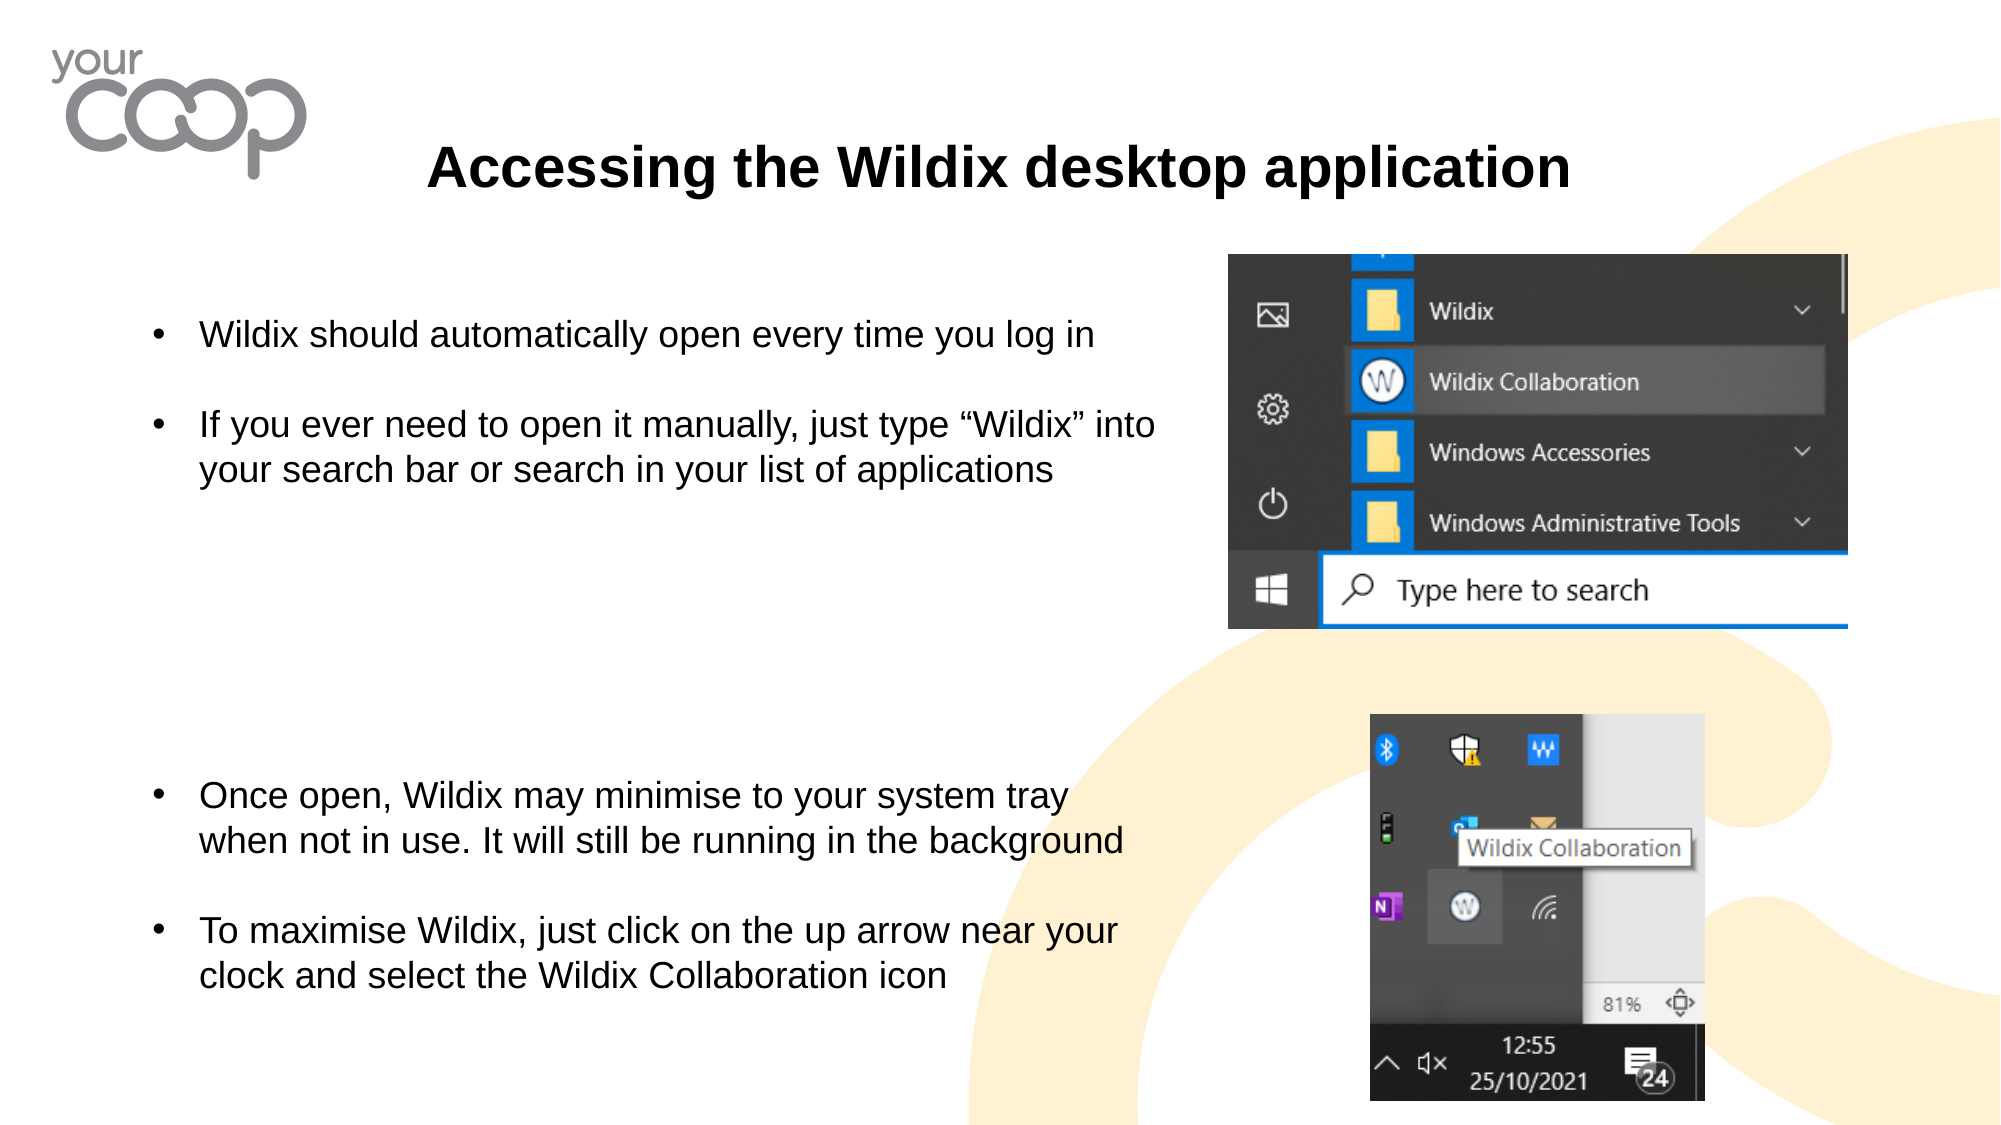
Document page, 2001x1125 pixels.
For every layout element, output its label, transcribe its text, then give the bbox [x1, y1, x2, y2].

text_box Once open, Wildix may minimise to your system tray when not in use. It will still be running in the background To maximise Wildix, just click on the up arrow near your clock and select the Wildix Collaboration icon [137, 763, 1181, 1049]
text_box Wildix should automatically open every time you log in If you ever need to open it manually, just type “Wildix” into your search bar or search in your list of applications [137, 303, 1228, 543]
picture [0, 0, 2001, 1125]
text_box Accessing the Wildix desktop application [137, 119, 1863, 217]
